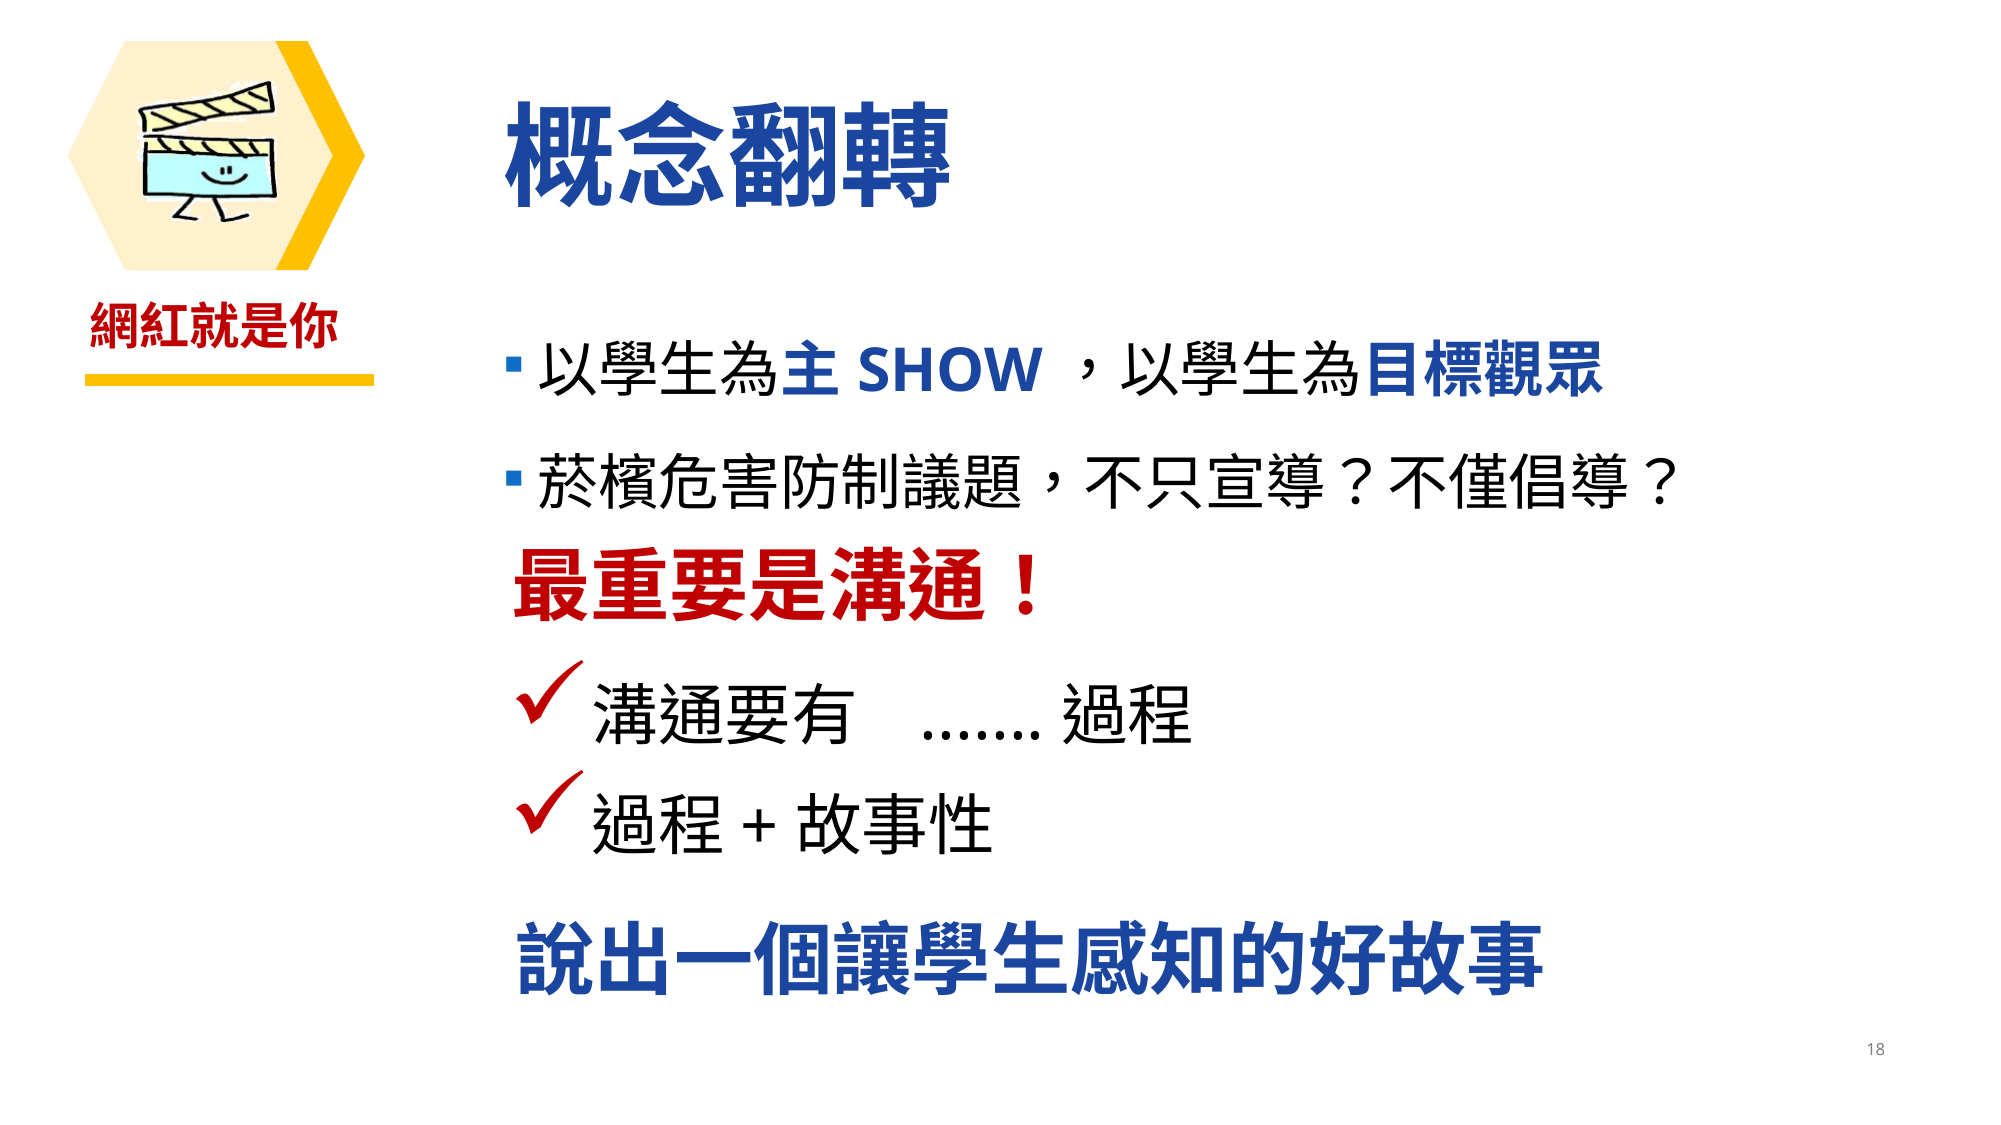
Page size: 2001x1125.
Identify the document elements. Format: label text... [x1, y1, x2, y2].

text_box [67, 40, 405, 381]
title 概念翻轉 [488, 47, 1841, 235]
text_box 溝通要有 .......過程 過程+故事性 [493, 674, 1797, 883]
text_box 說出一個讓學生感知的好故事 [500, 901, 1815, 1012]
text_box 最重要是溝通！ [496, 527, 1081, 638]
list 以學生為主SHOW，以學生為目標觀眾 菸檳危害防制議題，不只宣導？不僅倡導？ [488, 319, 1791, 528]
slide_number 18 [1749, 1031, 1901, 1069]
